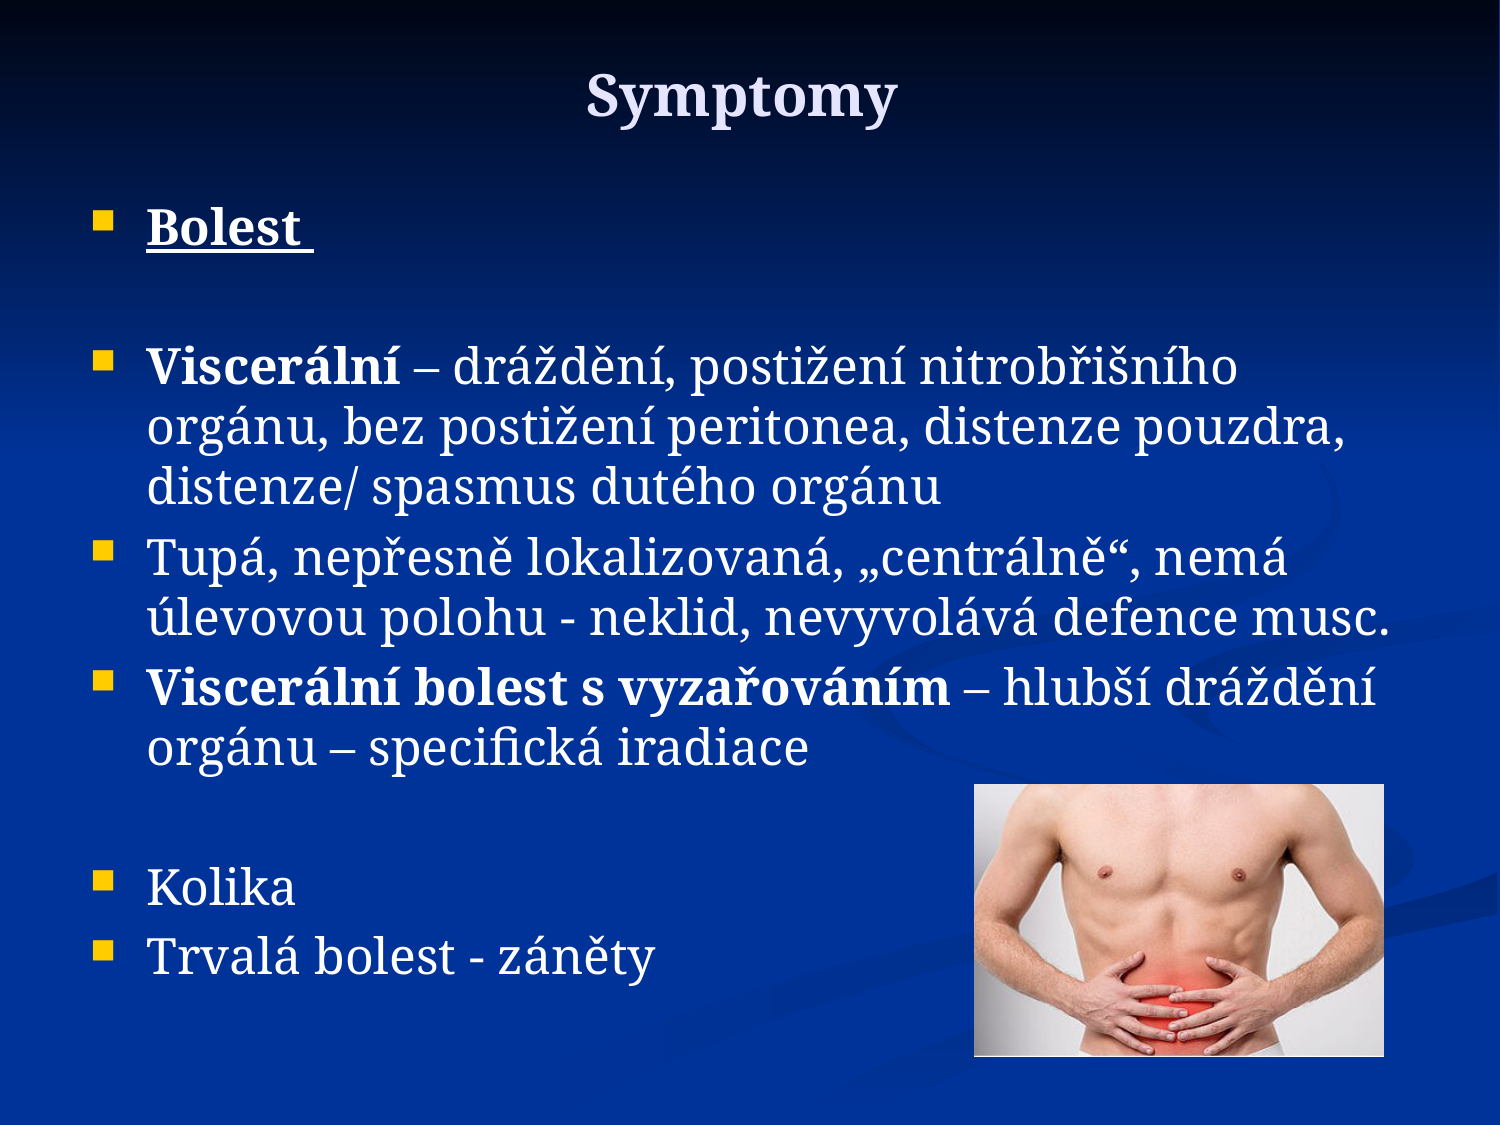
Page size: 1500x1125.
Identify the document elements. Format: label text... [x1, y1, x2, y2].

list Bolest Viscerální – dráždění, postižení nitrobřišního orgánu, bez postižení peritonea, distenze pouzdra, distenze/ spasmus dutého orgánu Tupá, nepřesně lokalizovaná, „centrálně“, nemá úlevovou polohu - neklid, nevyvolává defence musc. Viscerální bolest s vyzařováním – hlubší dráždění orgánu – specifická iradiace Kolika Trvalá bolest - záněty [74, 187, 1426, 1055]
title Symptomy [74, 44, 1426, 141]
picture [974, 783, 1384, 1057]
